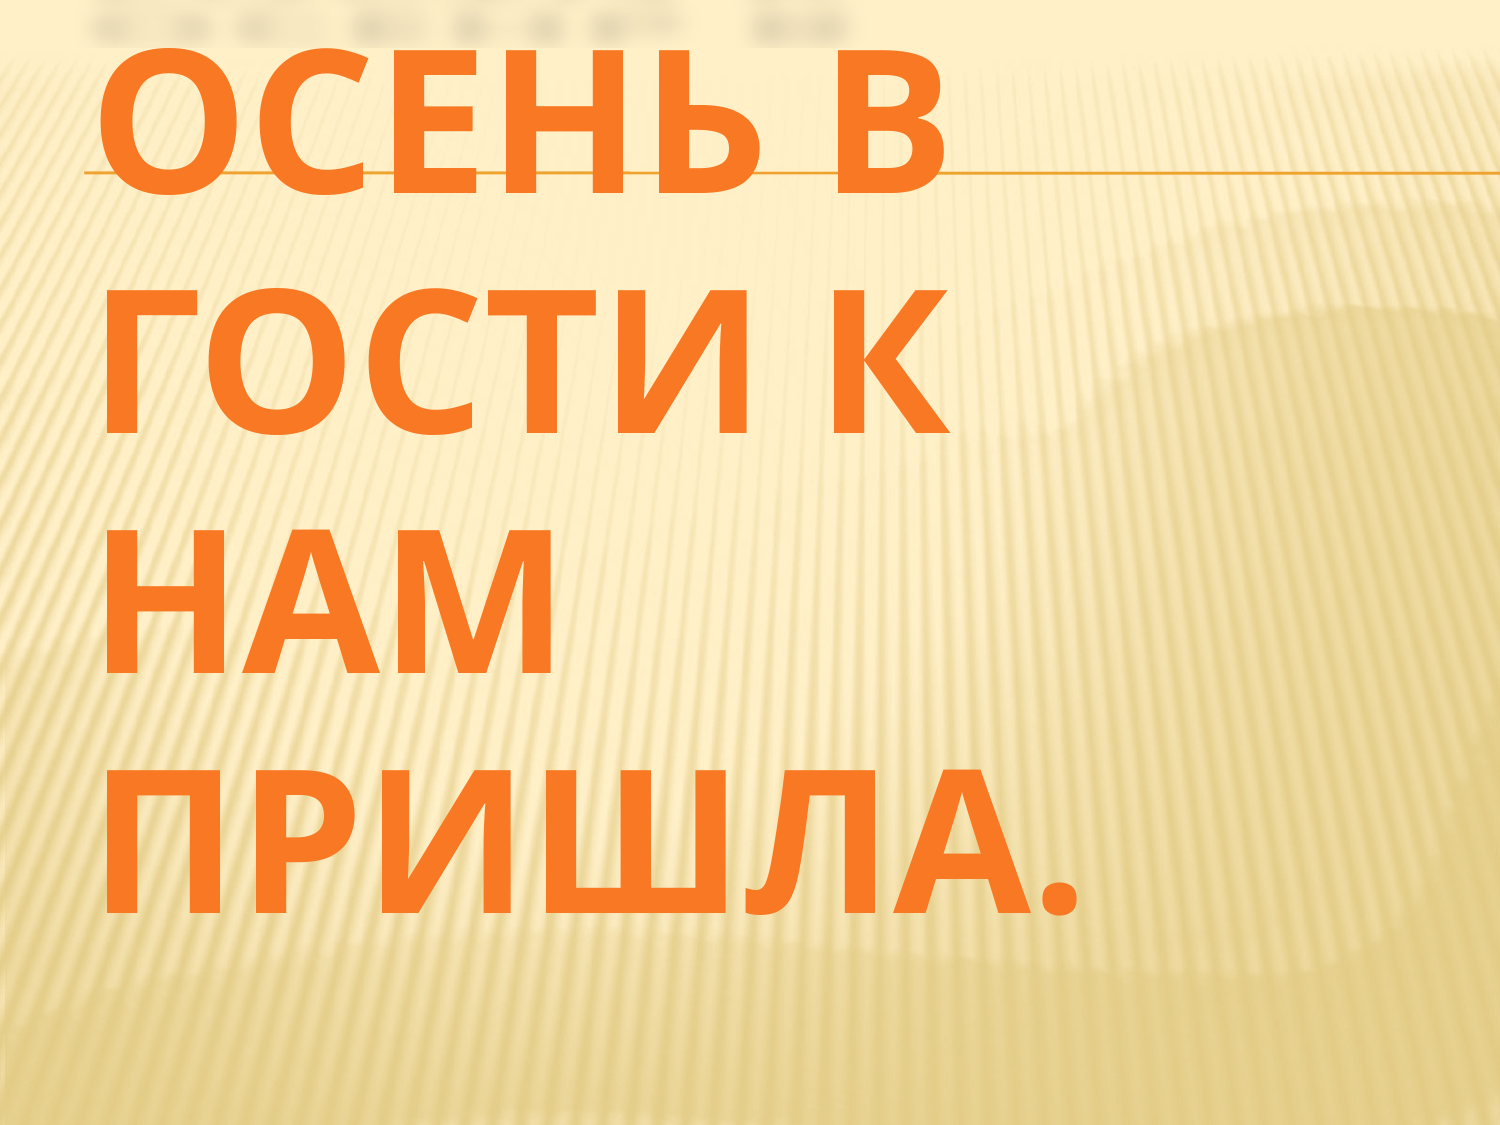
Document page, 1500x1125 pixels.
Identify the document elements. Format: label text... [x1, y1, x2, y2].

title Осень в гости к нам пришла. [75, 125, 1425, 823]
